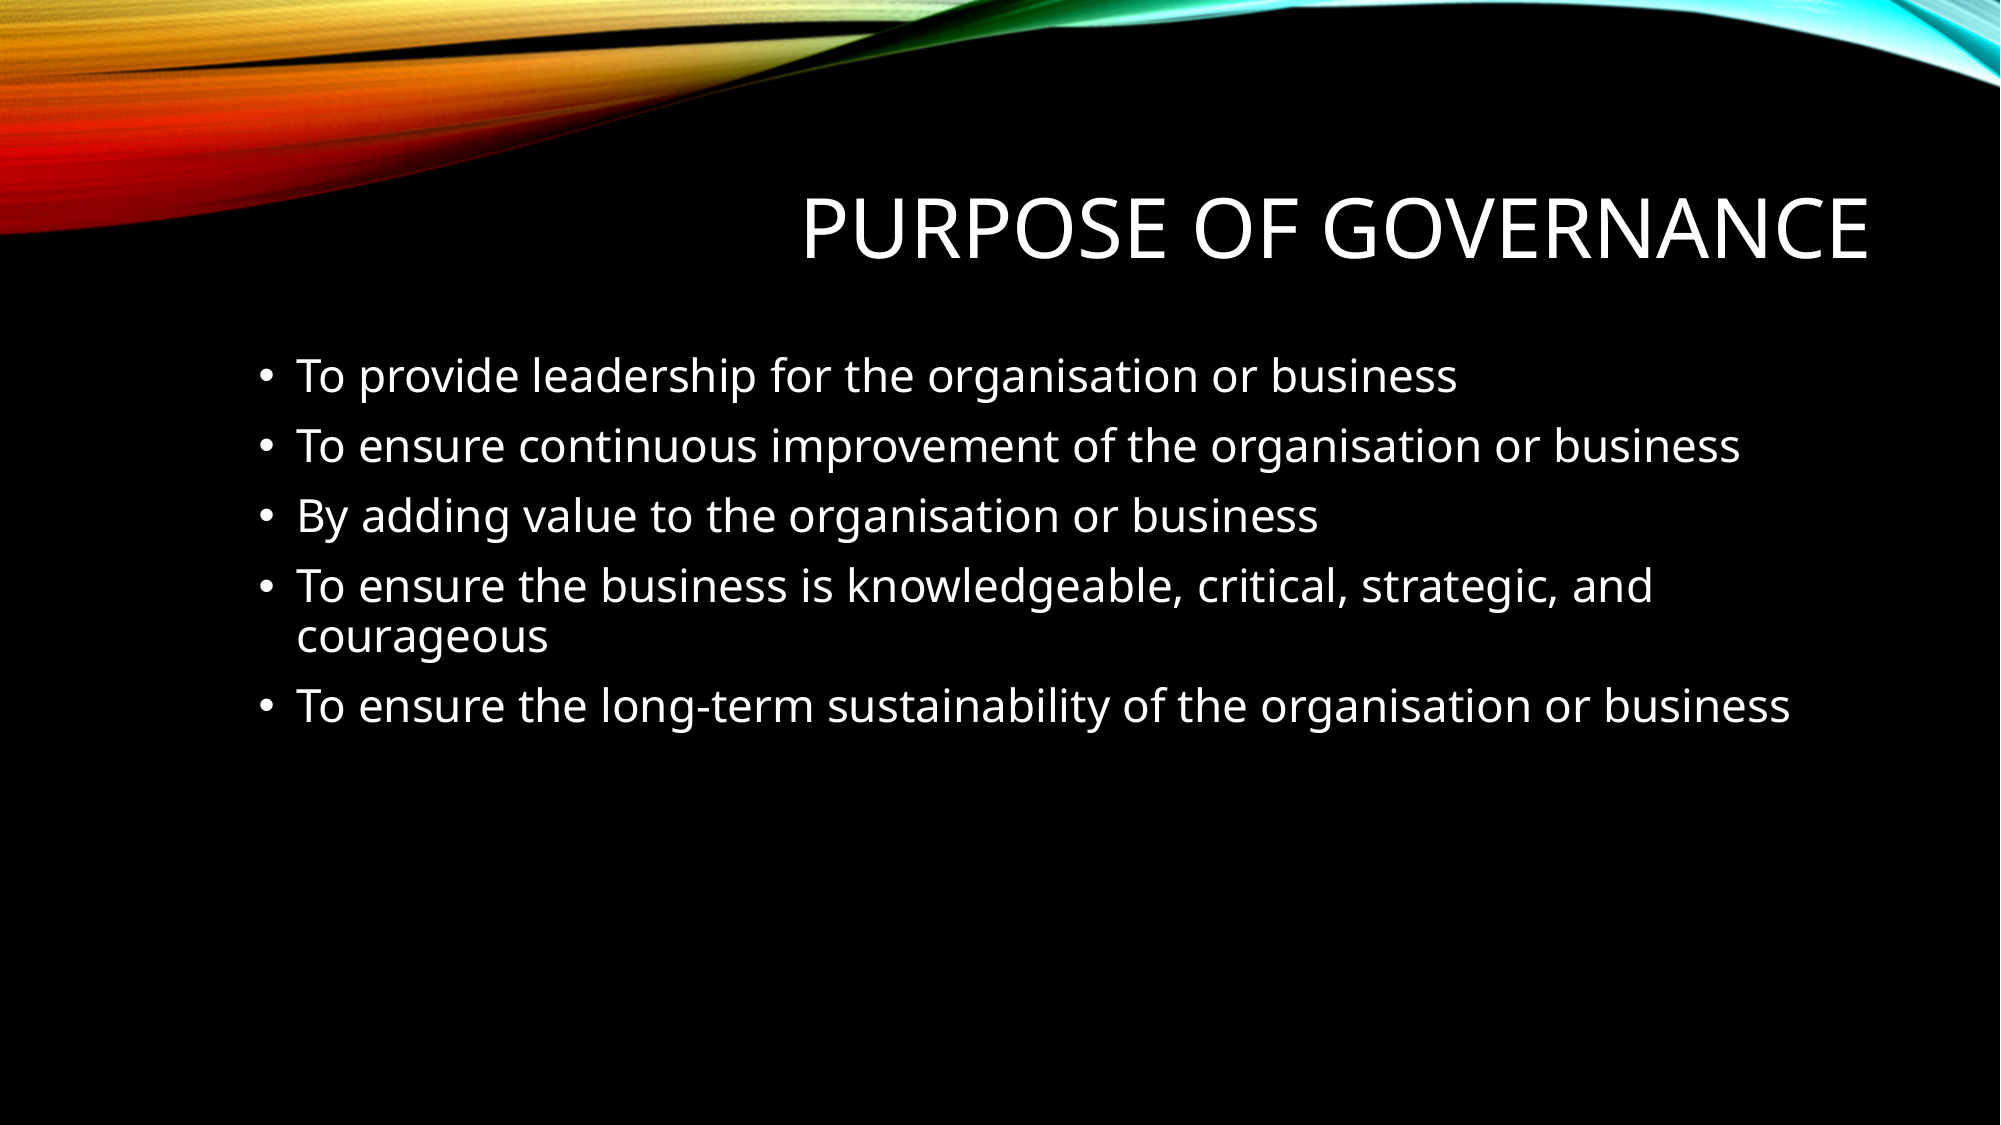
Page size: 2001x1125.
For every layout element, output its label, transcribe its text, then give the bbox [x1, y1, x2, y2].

picture [0, 0, 2000, 237]
title Purpose of Governance [474, 125, 1888, 338]
list To provide leadership for the organisation or business To ensure continuous improvement of the organisation or business By adding value to the organisation or business To ensure the business is knowledgeable, critical, strategic, and courageous To ensure the long-term sustainability of the organisation or business [243, 345, 1887, 950]
